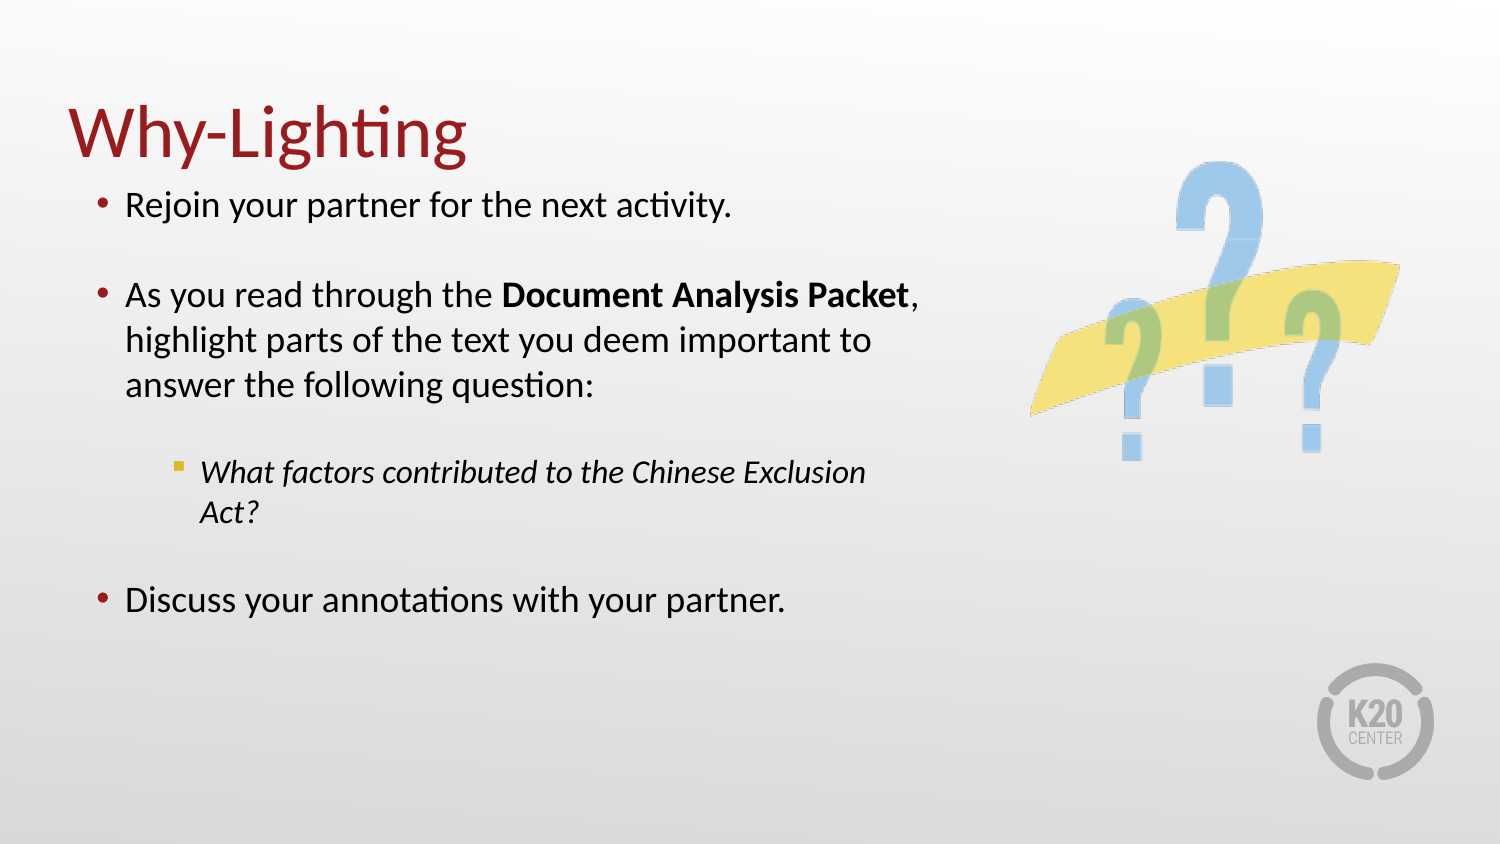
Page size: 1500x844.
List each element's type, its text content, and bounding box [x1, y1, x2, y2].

list Rejoin your partner for the next activity. As you read through the Document Analysis Packet, highlight parts of the text you deem important to answer the following question: What factors contributed to the Chinese Exclusion Act? Discuss your annotations with your partner. [72, 172, 950, 629]
picture [1300, 646, 1451, 797]
title Why-Lighting [68, 32, 548, 173]
picture [1011, 161, 1420, 461]
